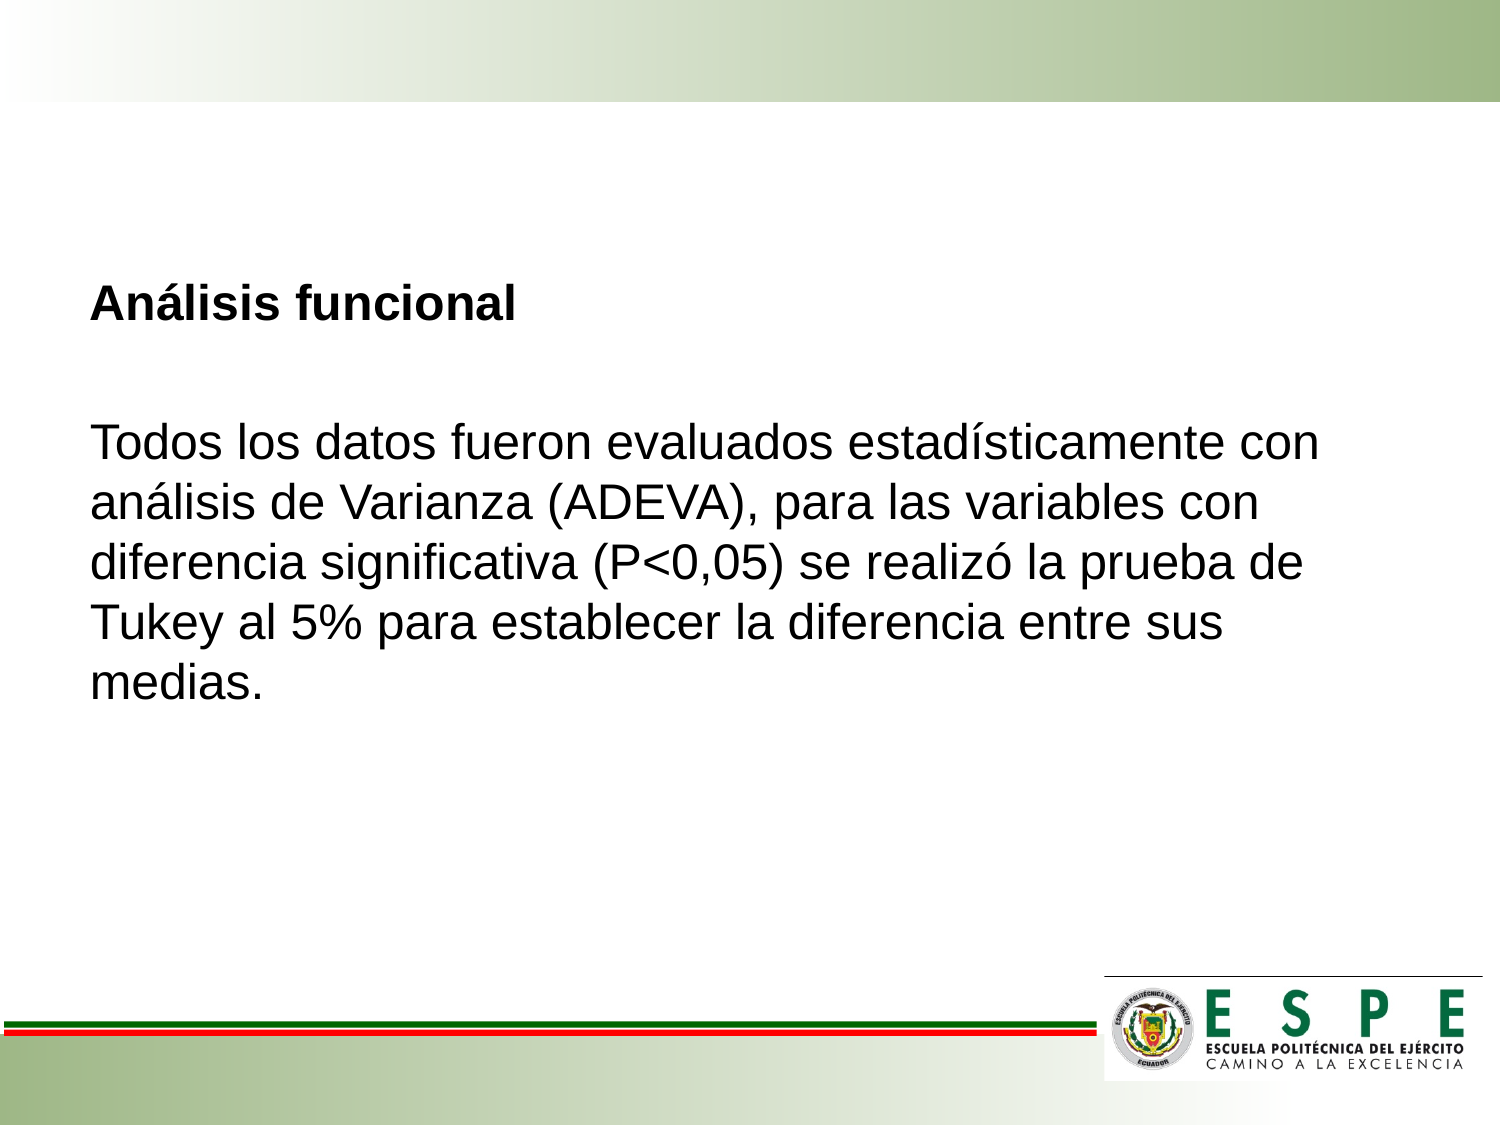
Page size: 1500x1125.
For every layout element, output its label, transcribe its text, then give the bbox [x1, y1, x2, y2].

list Análisis funcional Todos los datos fueron evaluados estadísticamente con análisis de Varianza (ADEVA), para las variables con diferencia significativa (P<0,05) se realizó la prueba de Tukey al 5% para establecer la diferencia entre sus medias. [75, 262, 1425, 1005]
picture [1104, 976, 1483, 1081]
